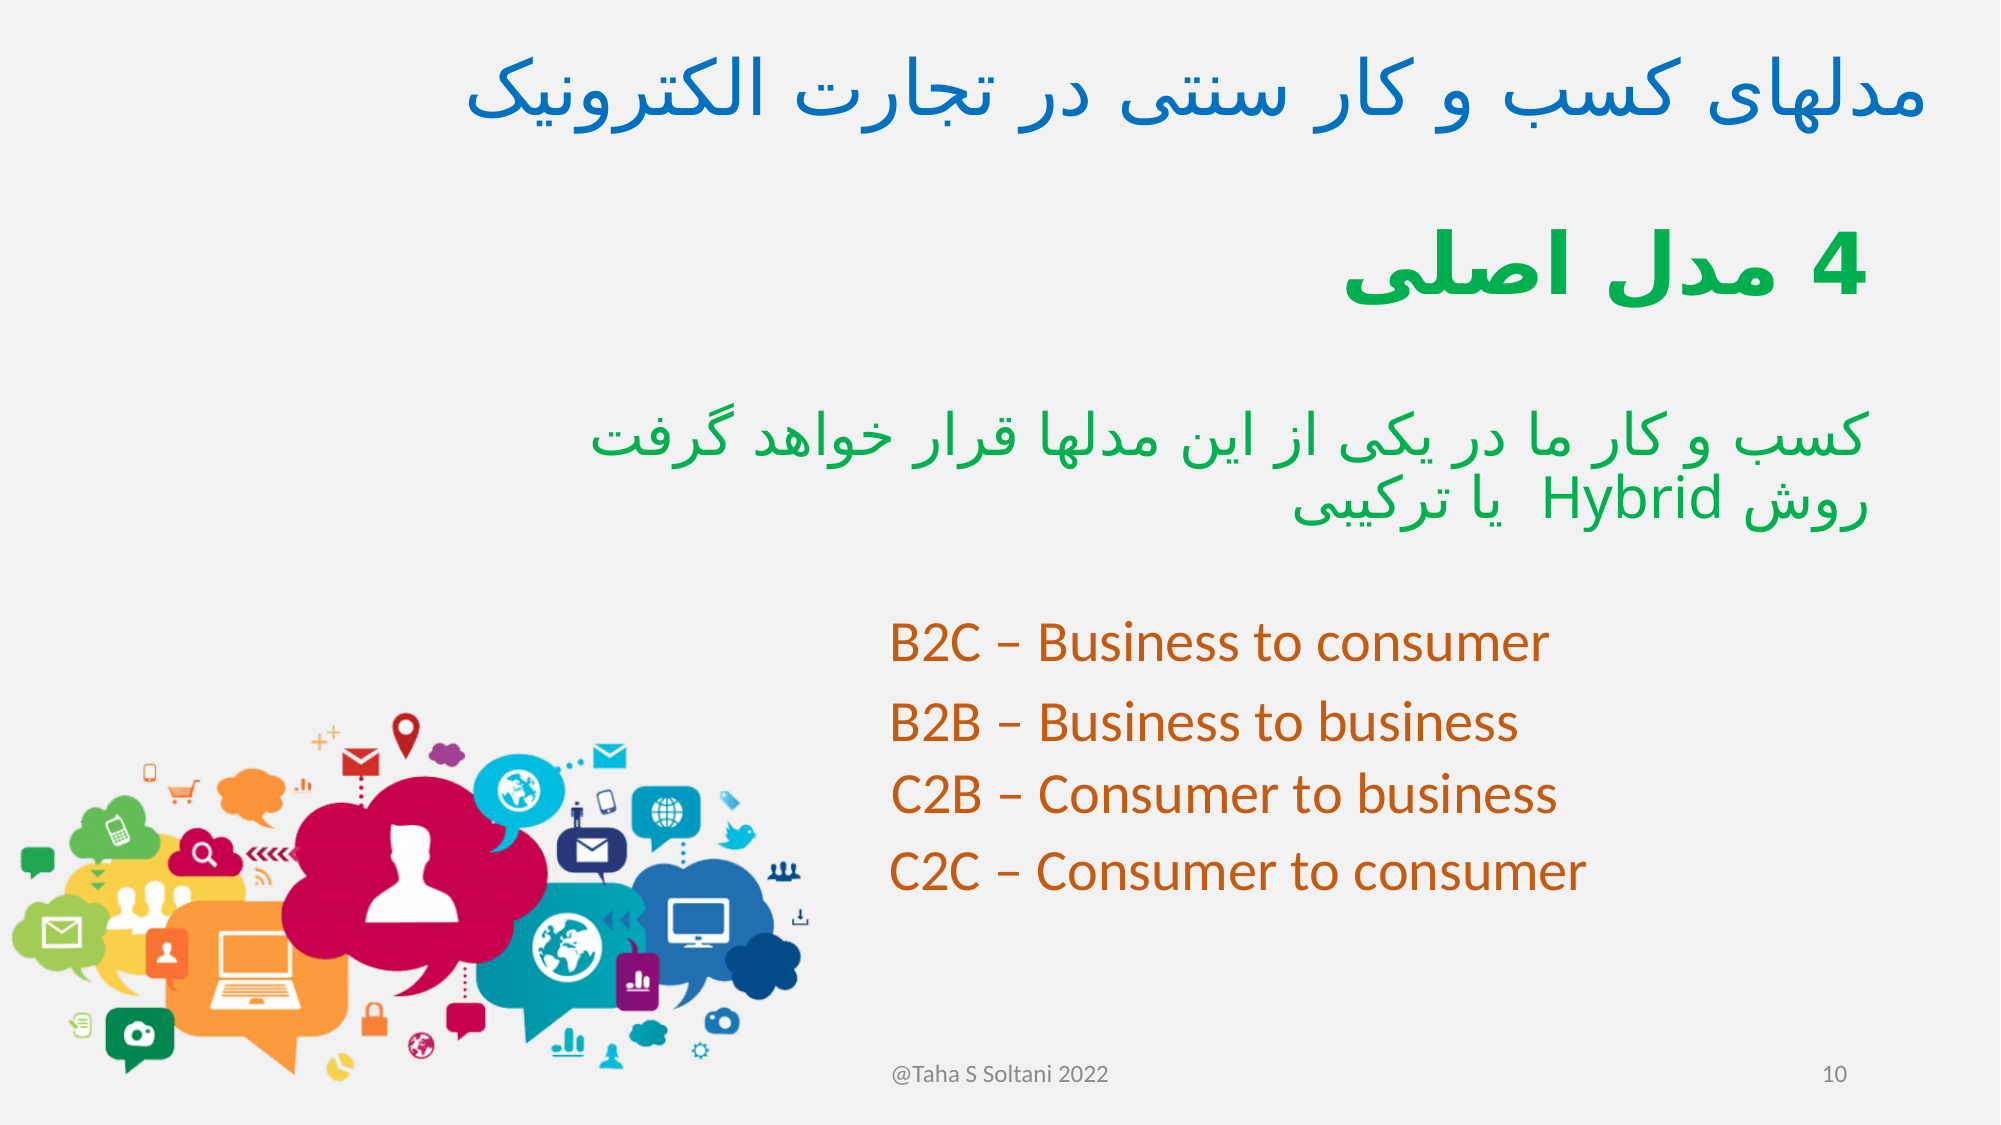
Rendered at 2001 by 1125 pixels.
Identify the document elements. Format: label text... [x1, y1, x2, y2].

text_box B2B – Business to business [874, 675, 1535, 761]
text_box C2B – Consumer to business [876, 747, 1574, 825]
text_box B2C – Business to consumer [874, 595, 1567, 681]
footer @Taha S Soltani 2022 [662, 1042, 1338, 1103]
text_box 4 مدل اصلی کسب و کار ما در یکی از این مدلها قرار خواهد گرفت روش Hybrid یا ترکیبی [257, 213, 1885, 661]
text_box [384, 300, 1885, 457]
text_box C2C – Consumer to consumer [874, 825, 1604, 910]
picture [0, 702, 821, 1101]
text_box مدلهای کسب و کار سنتی در تجارت الکترونیک [446, 41, 1947, 198]
slide_number 10 [1412, 1042, 1863, 1103]
